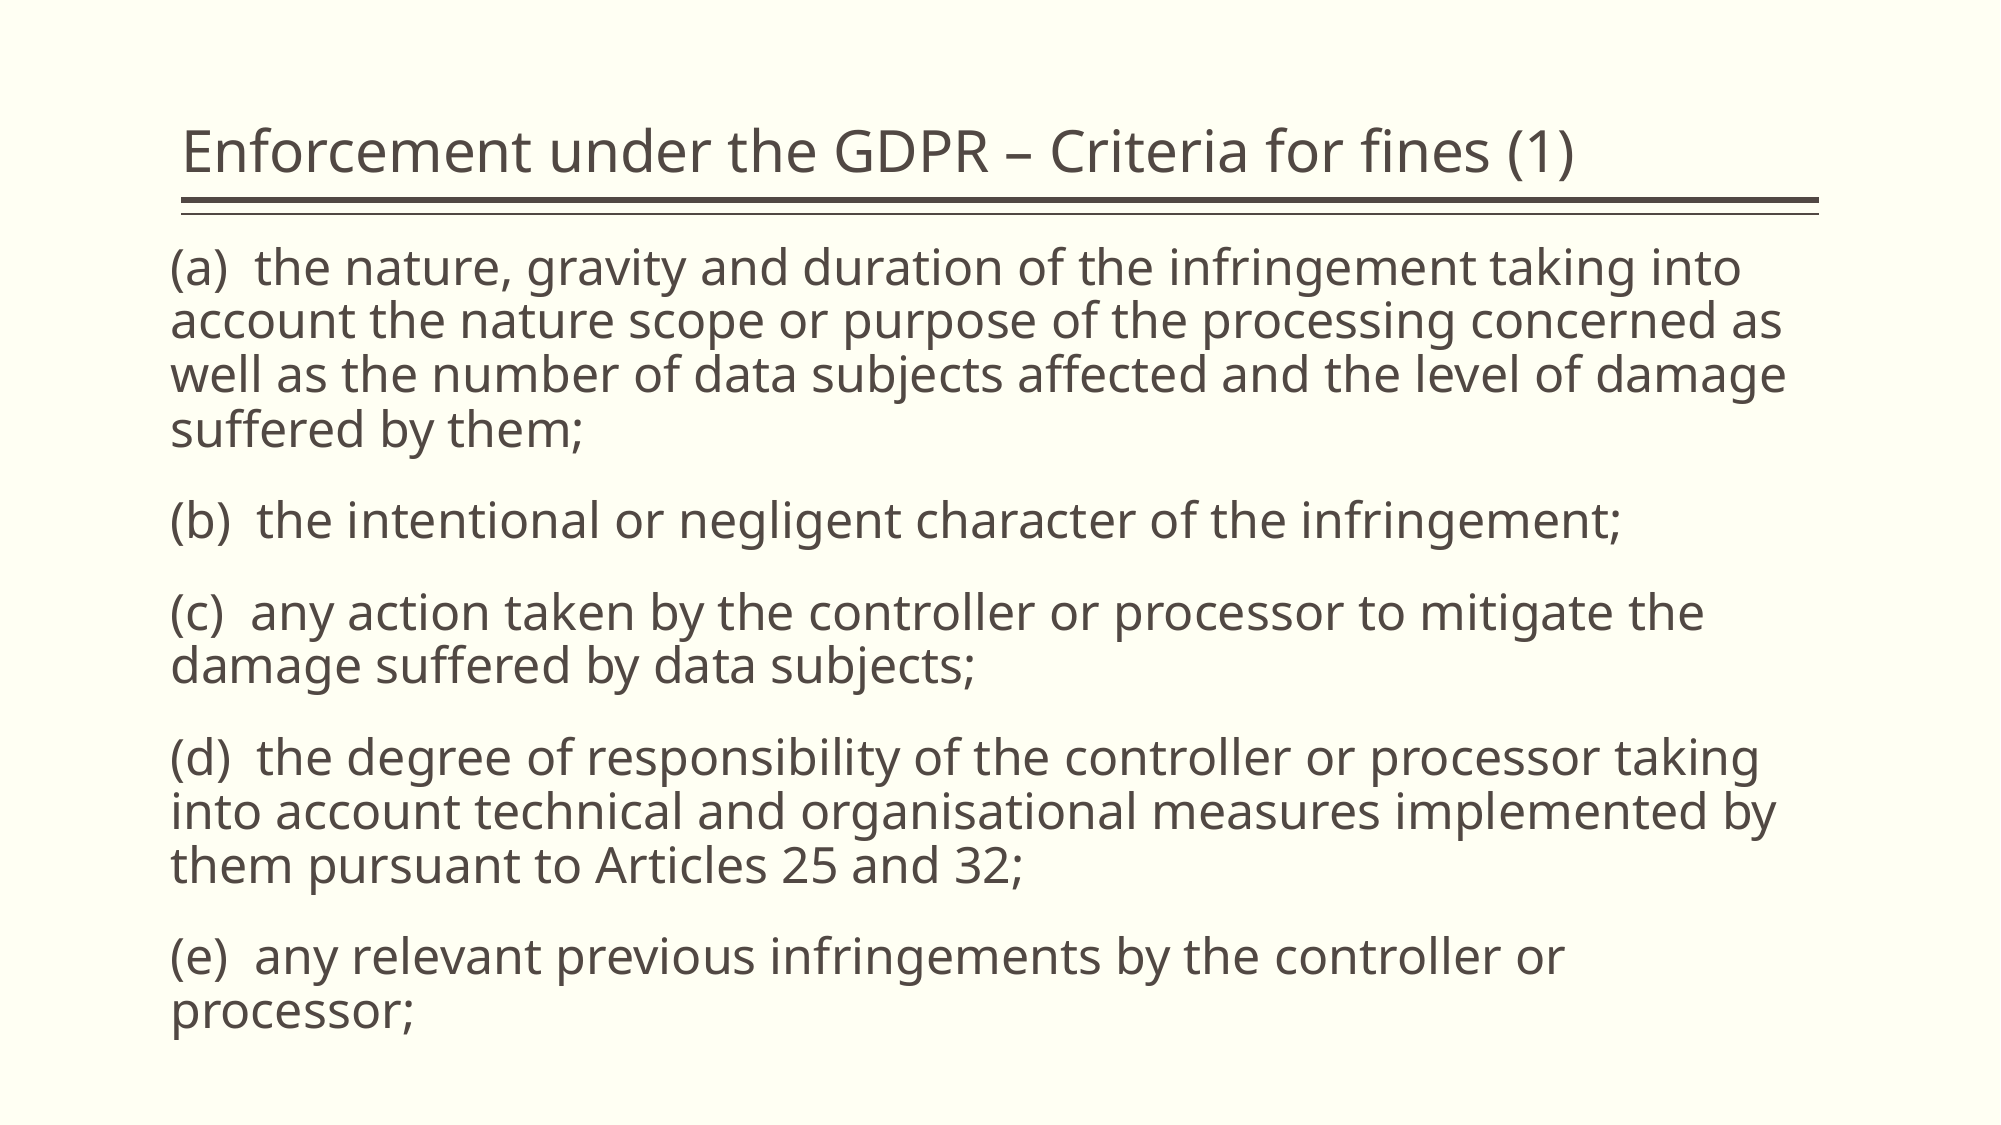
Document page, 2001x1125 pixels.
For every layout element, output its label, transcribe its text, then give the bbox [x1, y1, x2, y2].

title Enforcement under the GDPR – Criteria for fines (1) [181, 12, 1819, 193]
list (a) the nature, gravity and duration of the infringement taking into account the nature scope or purpose of the processing concerned as well as the number of data subjects affected and the level of damage suffered by them; (b) the intentional or negligent character of the infringement; (c) any action taken by the controller or processor to mitigate the damage suffered by data subjects; (d) the degree of responsibility of the controller or processor taking into account technical and organisational measures implemented by them pursuant to Articles 25 and 32; (e) any relevant previous infringements by the controller or processor; [170, 234, 1819, 1125]
